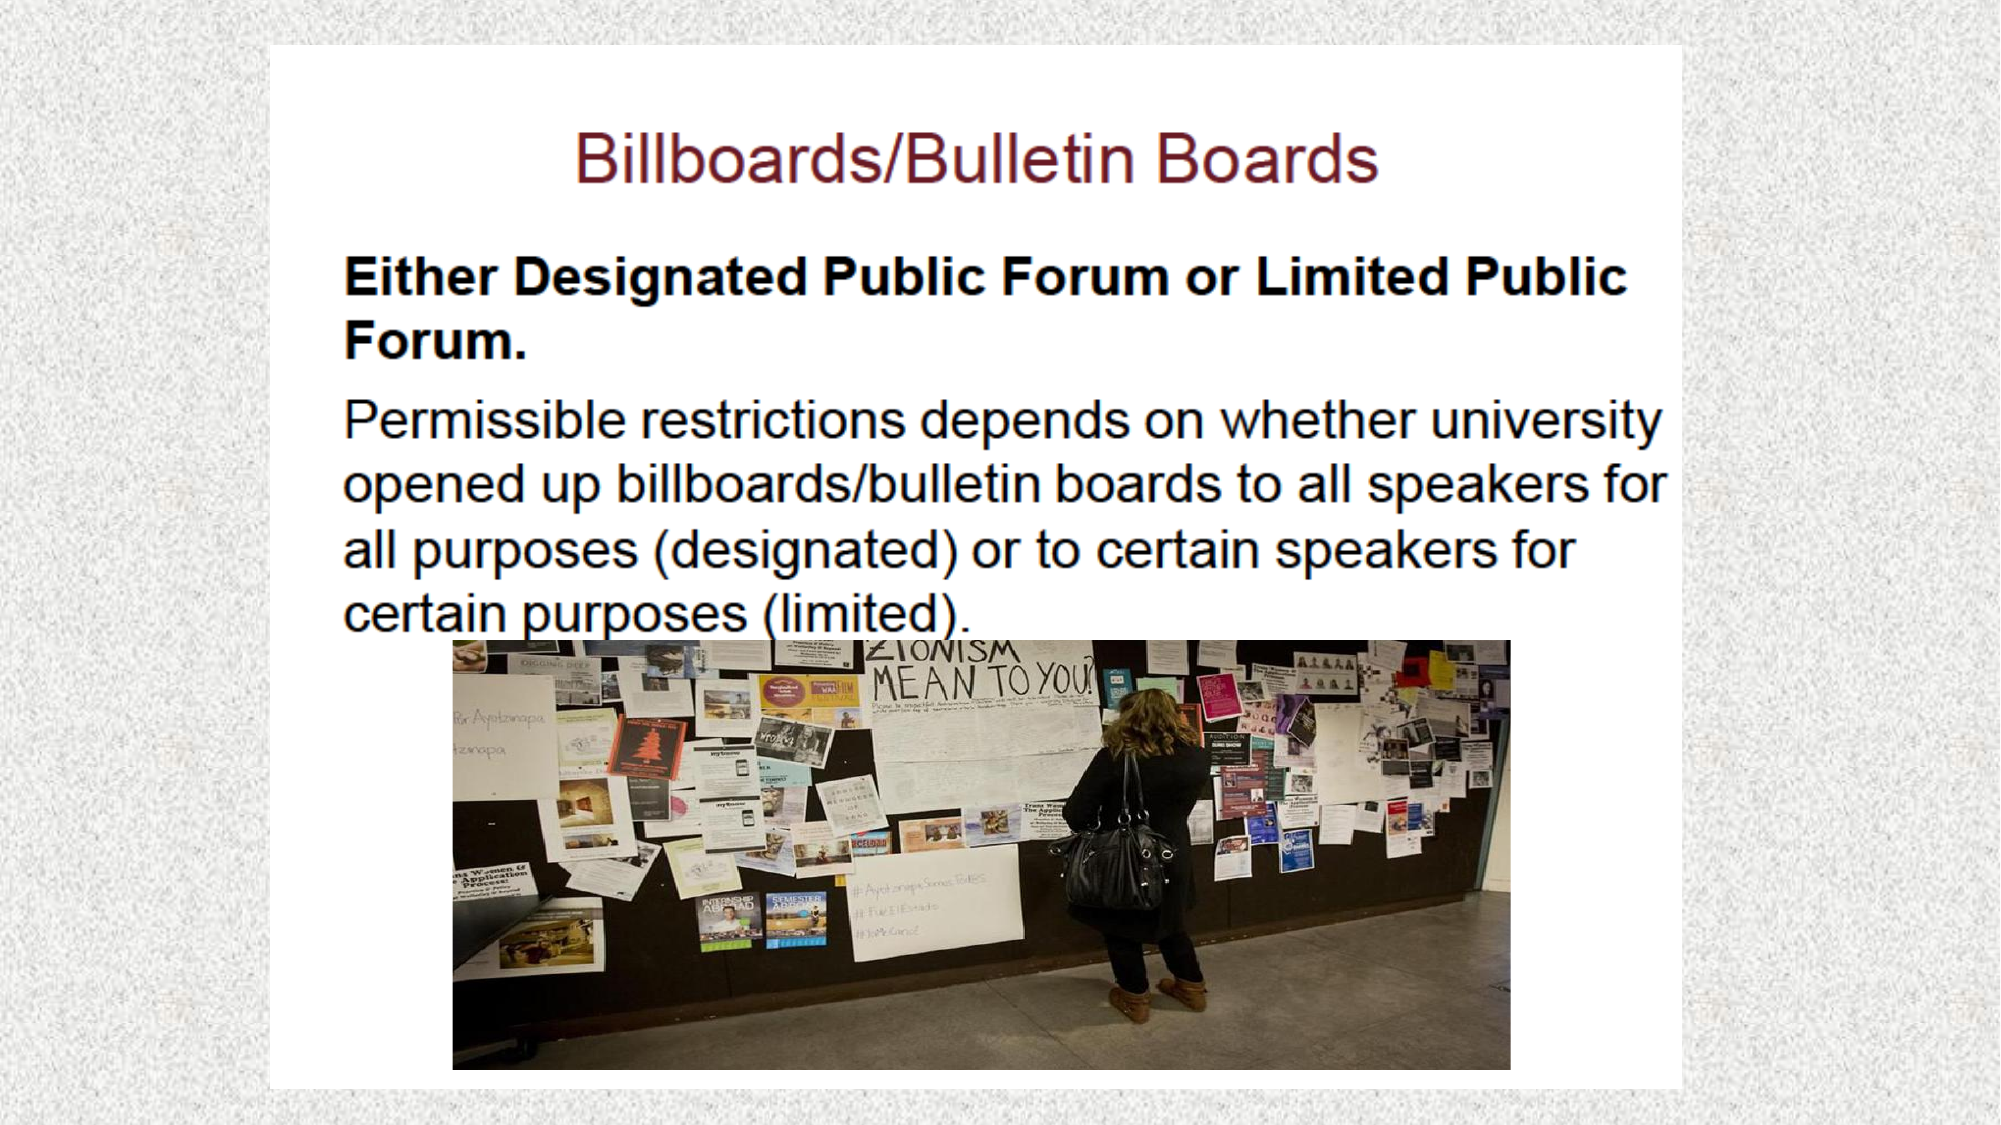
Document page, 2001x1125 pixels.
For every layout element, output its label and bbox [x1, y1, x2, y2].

text_box [269, 44, 1683, 1089]
picture [0, 0, 2001, 1125]
